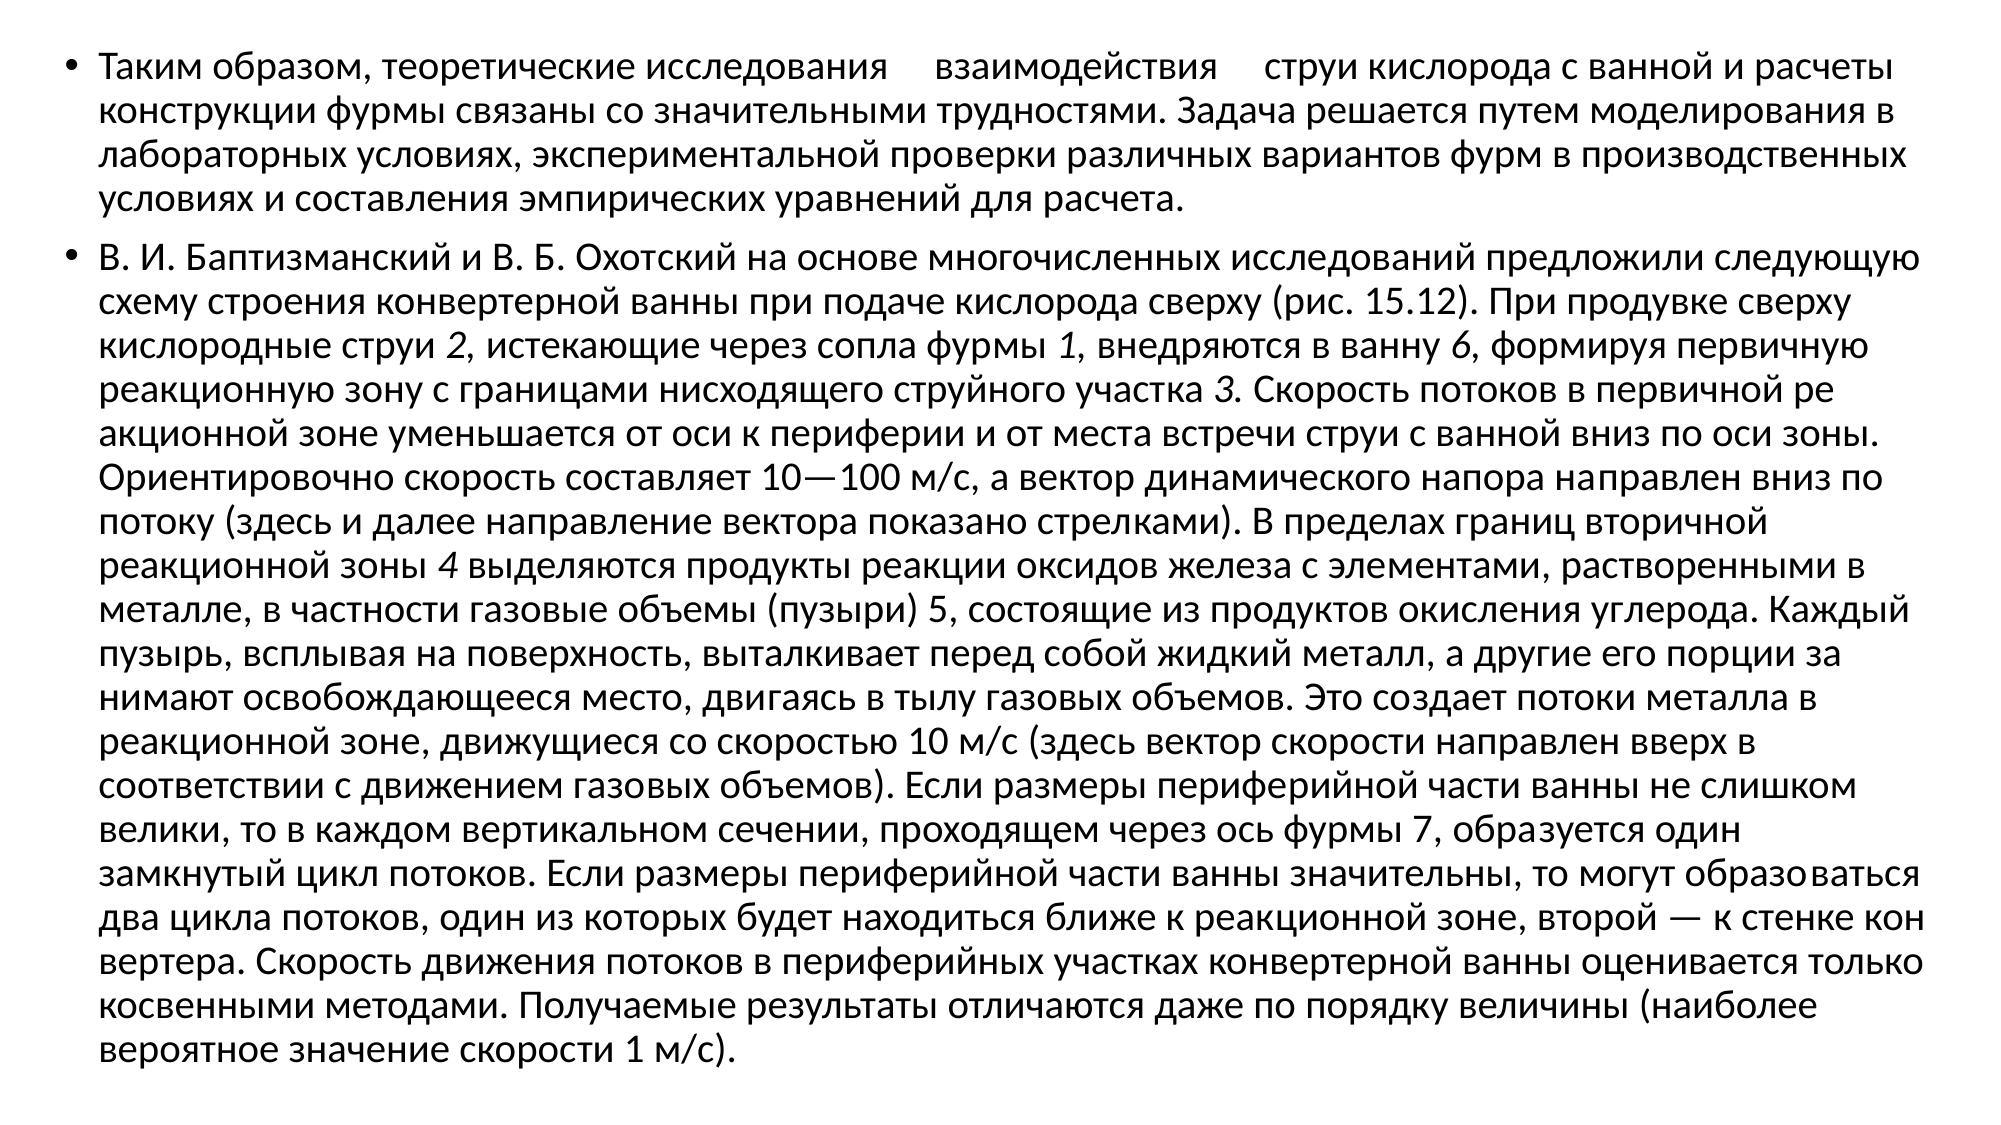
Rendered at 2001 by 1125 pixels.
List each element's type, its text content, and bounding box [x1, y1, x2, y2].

list Таким образом, теоретические ис­следования взаимодействия струи кислорода с ванной и расчеты конст­рукции фурмы связаны со значитель­ными трудностями. Задача решается путем моделирования в лабораторных условиях, экспериментальной про­верки различных вариантов фурм в производственных условиях и состав­ления эмпирических уравнений для расчета. В. И. Баптизманский и В. Б. Охот­ский на основе многочисленных иссле­дований предложили следующую схе­му строения конвертерной ванны при подаче кислорода сверху (рис. 15.12). При продувке сверху кислородные струи 2, истекающие через сопла фур­мы 1, внедряются в ванну 6, формируя первичную реакционную зону с грани­цами нисходящего струйного участ­ка 3. Скорость потоков в первичной ре­акционной зоне уменьшается от оси к периферии и от места встречи струи с ванной вниз по оси зоны. Ориентиро­вочно скорость составляет 10—100 м/с, а вектор динамического напора на­правлен вниз по потоку (здесь и далее направление вектора показано стрел­ками). В пределах границ вторичной реакционной зоны 4 выделяются про­дукты реакции оксидов железа с эле­ментами, растворенными в металле, в частности газовые объемы (пузыри) 5, состоящие из продуктов окисления уг­лерода. Каждый пузырь, всплывая на поверхность, выталкивает перед собой жидкий металл, а другие его порции за­нимают освобождающееся место, дви­гаясь в тылу газовых объемов. Это со­здает потоки металла в реакционной зоне, движущиеся со скоростью 10 м/с (здесь вектор скорости направлен вверх в соответствии с движением газо­вых объемов). Если размеры перифе­рийной части ванны не слишком вели­ки, то в каждом вертикальном сечении, проходящем через ось фурмы 7, обра­зуется один замкнутый цикл потоков. Если размеры периферийной части ванны значительны, то могут образо­ваться два цикла потоков, один из ко­торых будет находиться ближе к реак­ционной зоне, второй — к стенке кон­вертера. Скорость движения потоков в периферийных участках конвертерной ванны оценивается только косвенны­ми методами. Получаемые результаты отличаются даже по порядку величины (наиболее вероятное значение скорос­ти 1 м/с). [49, 37, 1949, 1105]
